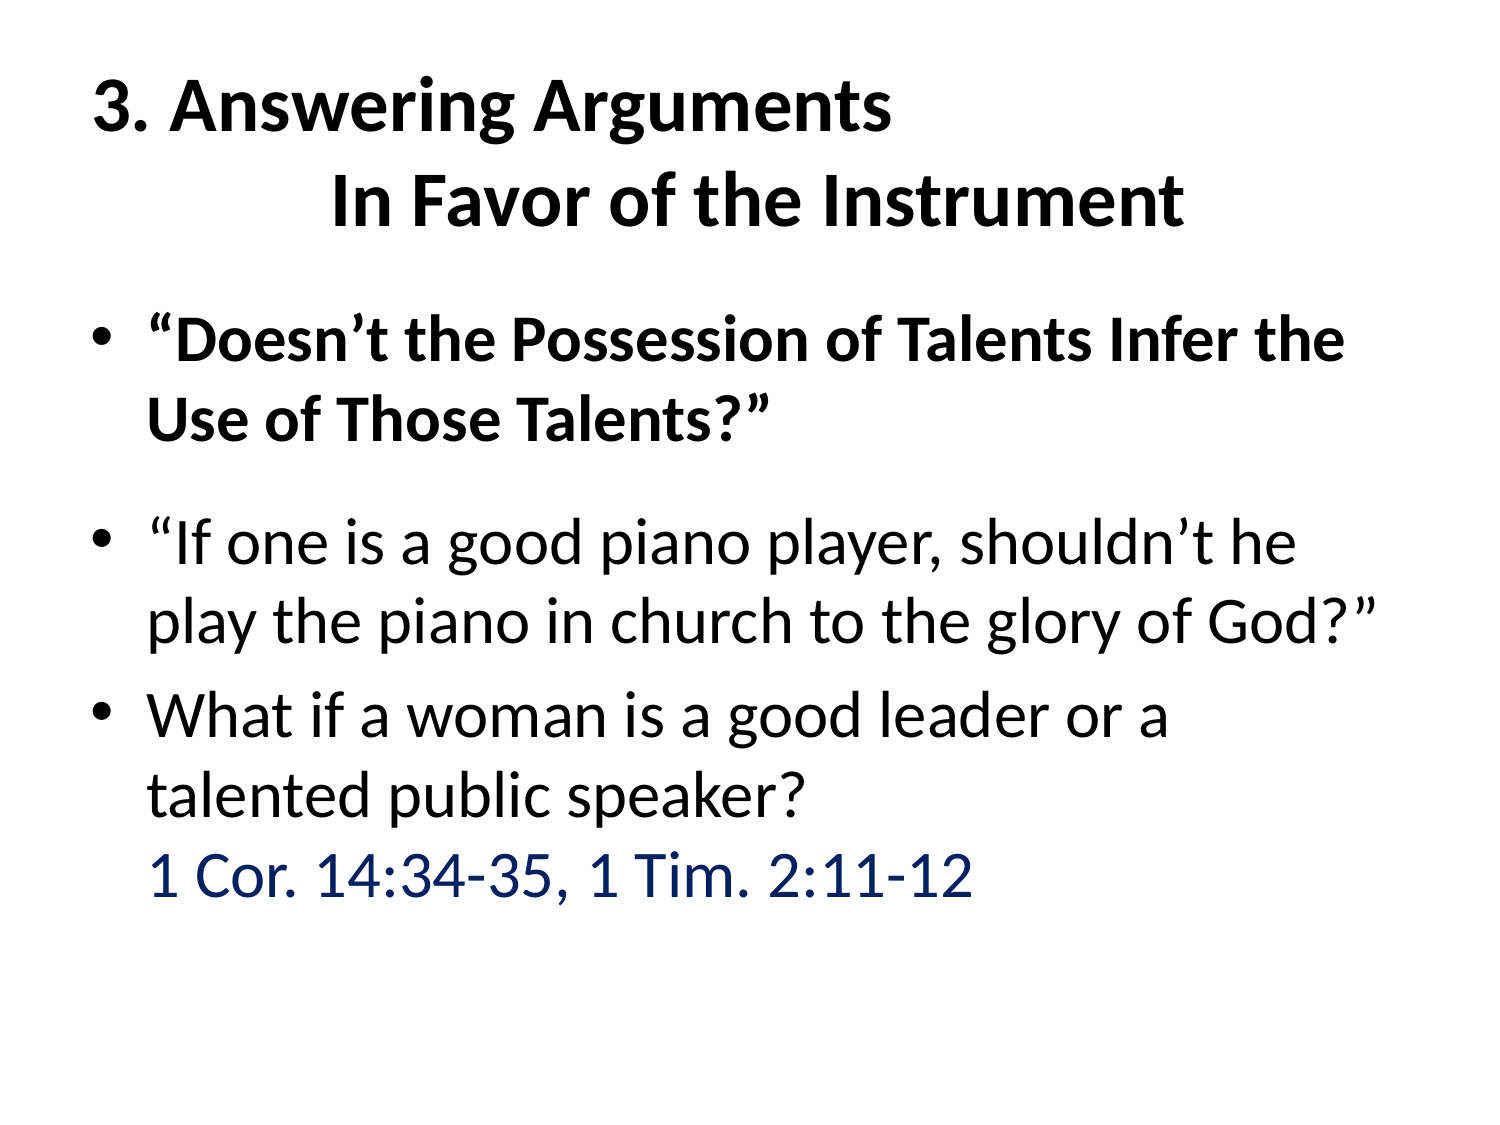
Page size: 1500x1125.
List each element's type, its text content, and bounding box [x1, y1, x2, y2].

list “Doesn’t the Possession of Talents Infer the Use of Those Talents?” “If one is a good piano player, shouldn’t he play the piano in church to the glory of God?” What if a woman is a good leader or a talented public speaker? 1 Cor. 14:34-35, 1 Tim. 2:11-12 [75, 287, 1425, 1005]
title 3. Answering Arguments In Favor of the Instrument [75, 45, 1425, 250]
